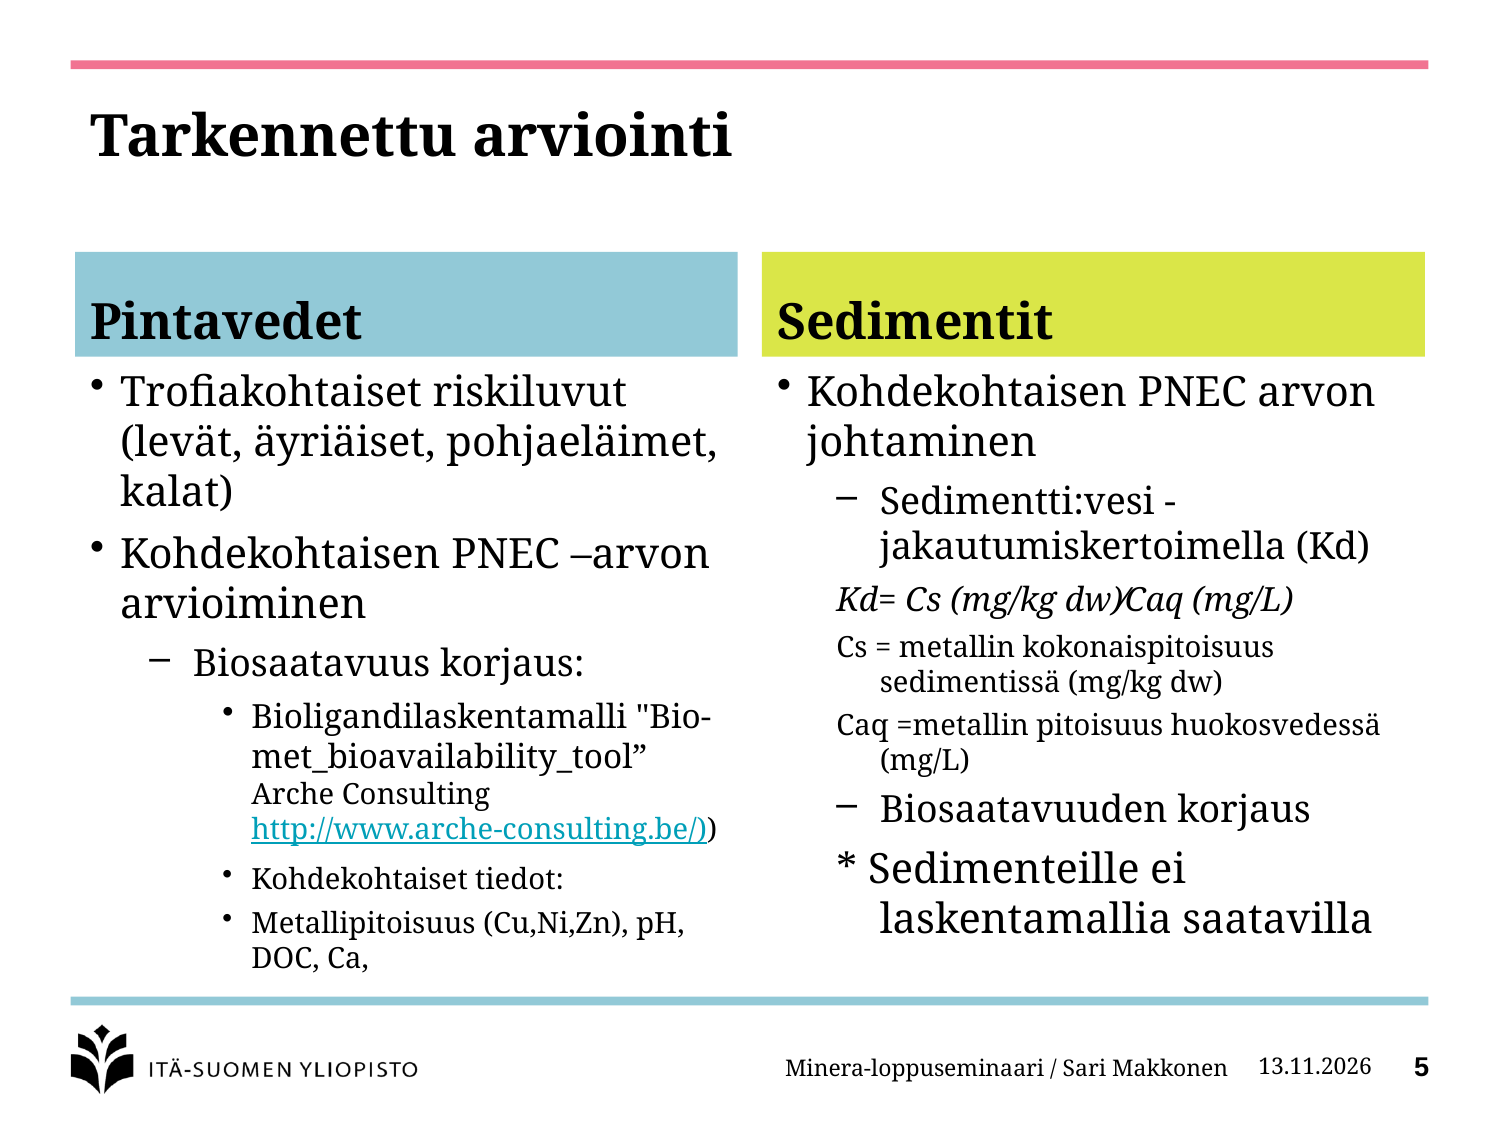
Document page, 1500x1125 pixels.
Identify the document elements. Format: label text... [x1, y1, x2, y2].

list Trofiakohtaiset riskiluvut (levät, äyriäiset, pohjaeläimet, kalat) Kohdekohtaisen PNEC –arvon arvioiminen Biosaatavuus korjaus: Bioligandilaskentamalli "Bio-met_bioavailability_tool” Arche Consulting http://www.arche-consulting.be/)) Kohdekohtaiset tiedot: Metallipitoisuus (Cu,Ni,Zn), pH, DOC, Ca, [74, 356, 738, 1006]
list Pintavedet [74, 251, 738, 356]
picture [70, 1024, 422, 1094]
slide_number 5 [1369, 1046, 1430, 1089]
list Sedimentit [761, 251, 1426, 356]
list Kohdekohtaisen PNEC arvon johtaminen Sedimentti:vesi -jakautumiskertoimella (Kd) Kd= Cs (mg/kg dw)⁄Caq (mg/L) Cs = metallin kokonaispitoisuus sedimentissä (mg/kg dw) Caq =metallin pitoisuus huokosvedessä (mg/L) Biosaatavuuden korjaus * Sedimenteille ei laskentamallia saatavilla [761, 356, 1426, 1006]
title Tarkennettu arviointi [74, 89, 1426, 233]
footer Minera-loppuseminaari / Sari Makkonen [500, 1046, 1229, 1089]
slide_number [1229, 1046, 1369, 1089]
